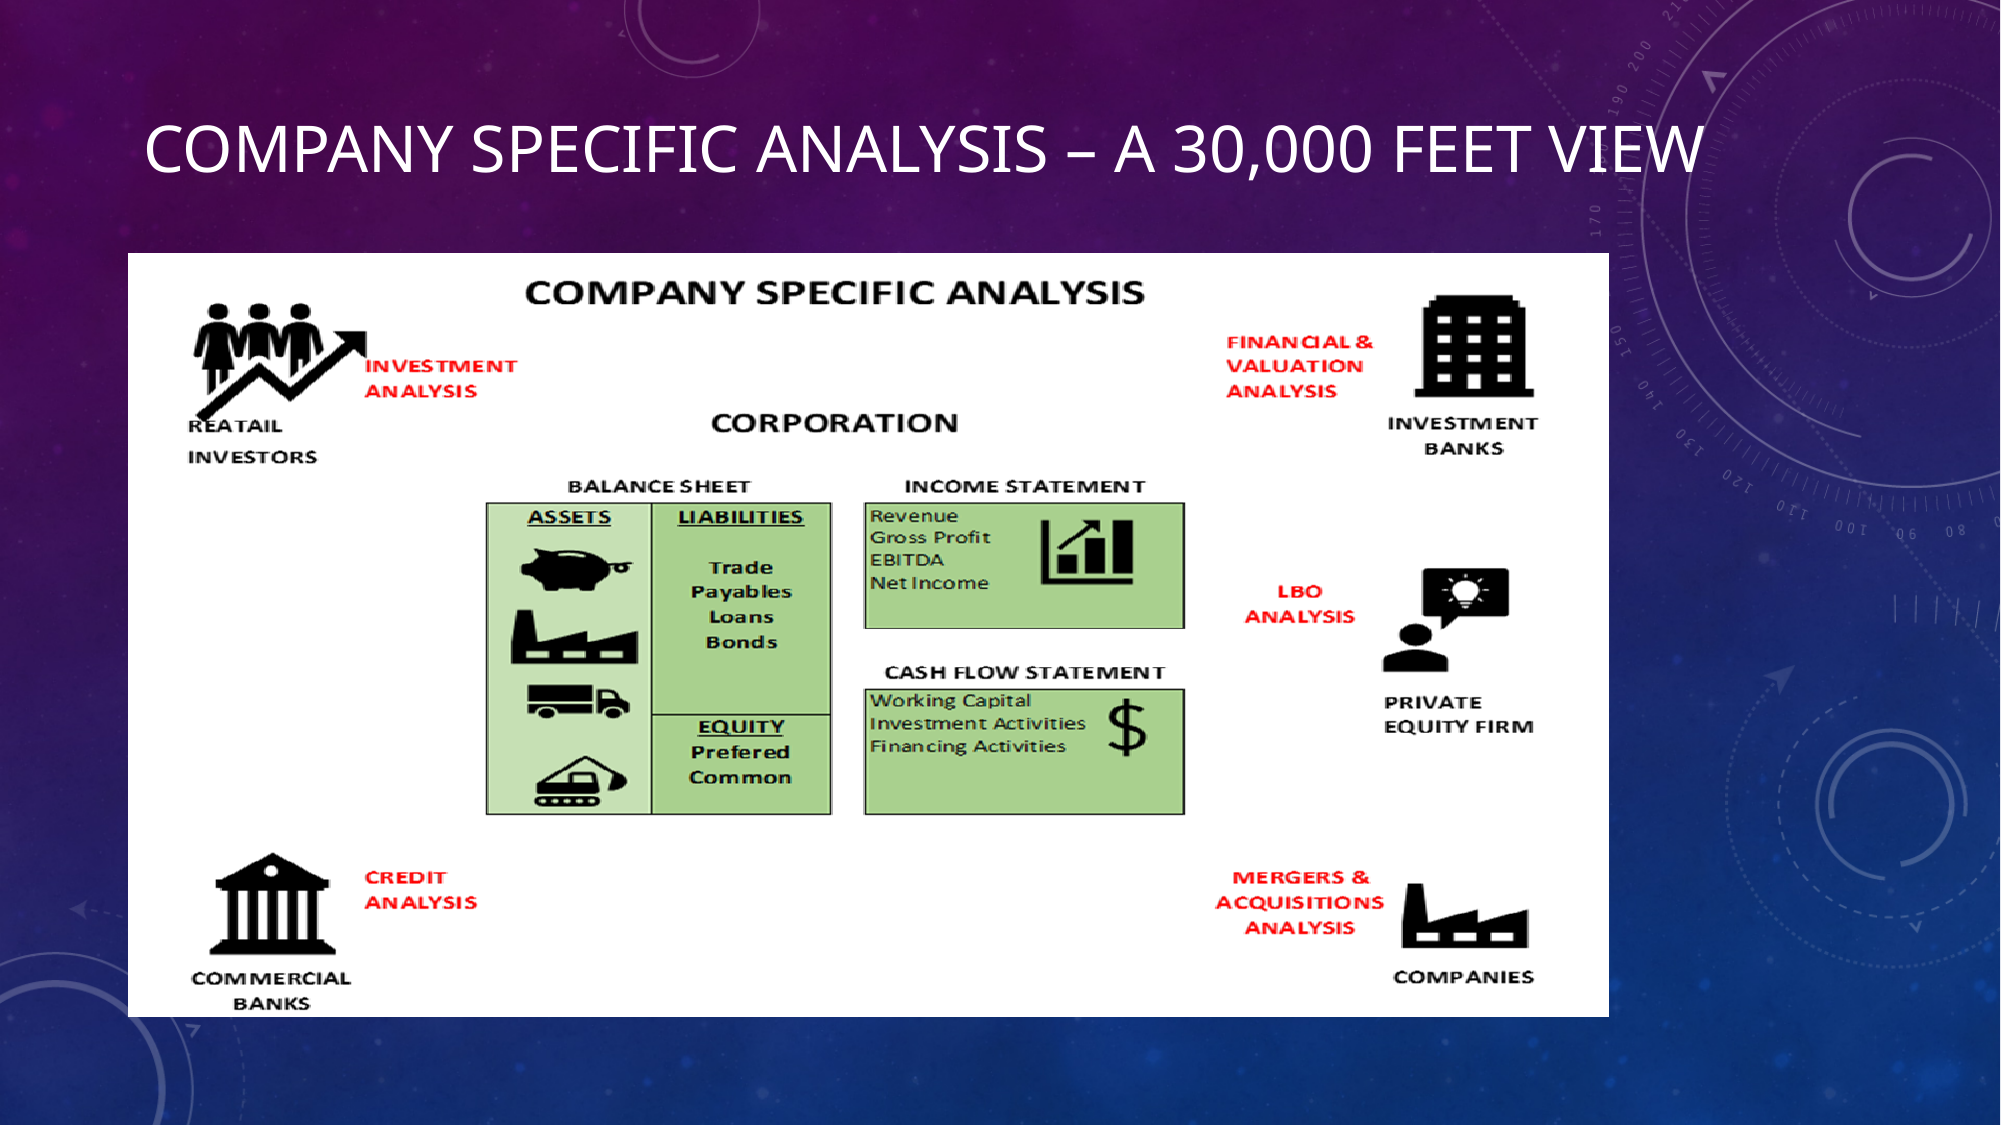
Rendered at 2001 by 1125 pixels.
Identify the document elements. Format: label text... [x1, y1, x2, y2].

picture [0, 0, 2001, 1125]
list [127, 252, 1609, 1017]
title Company Specific Analysis – a 30,000 feet view [128, 99, 1791, 194]
